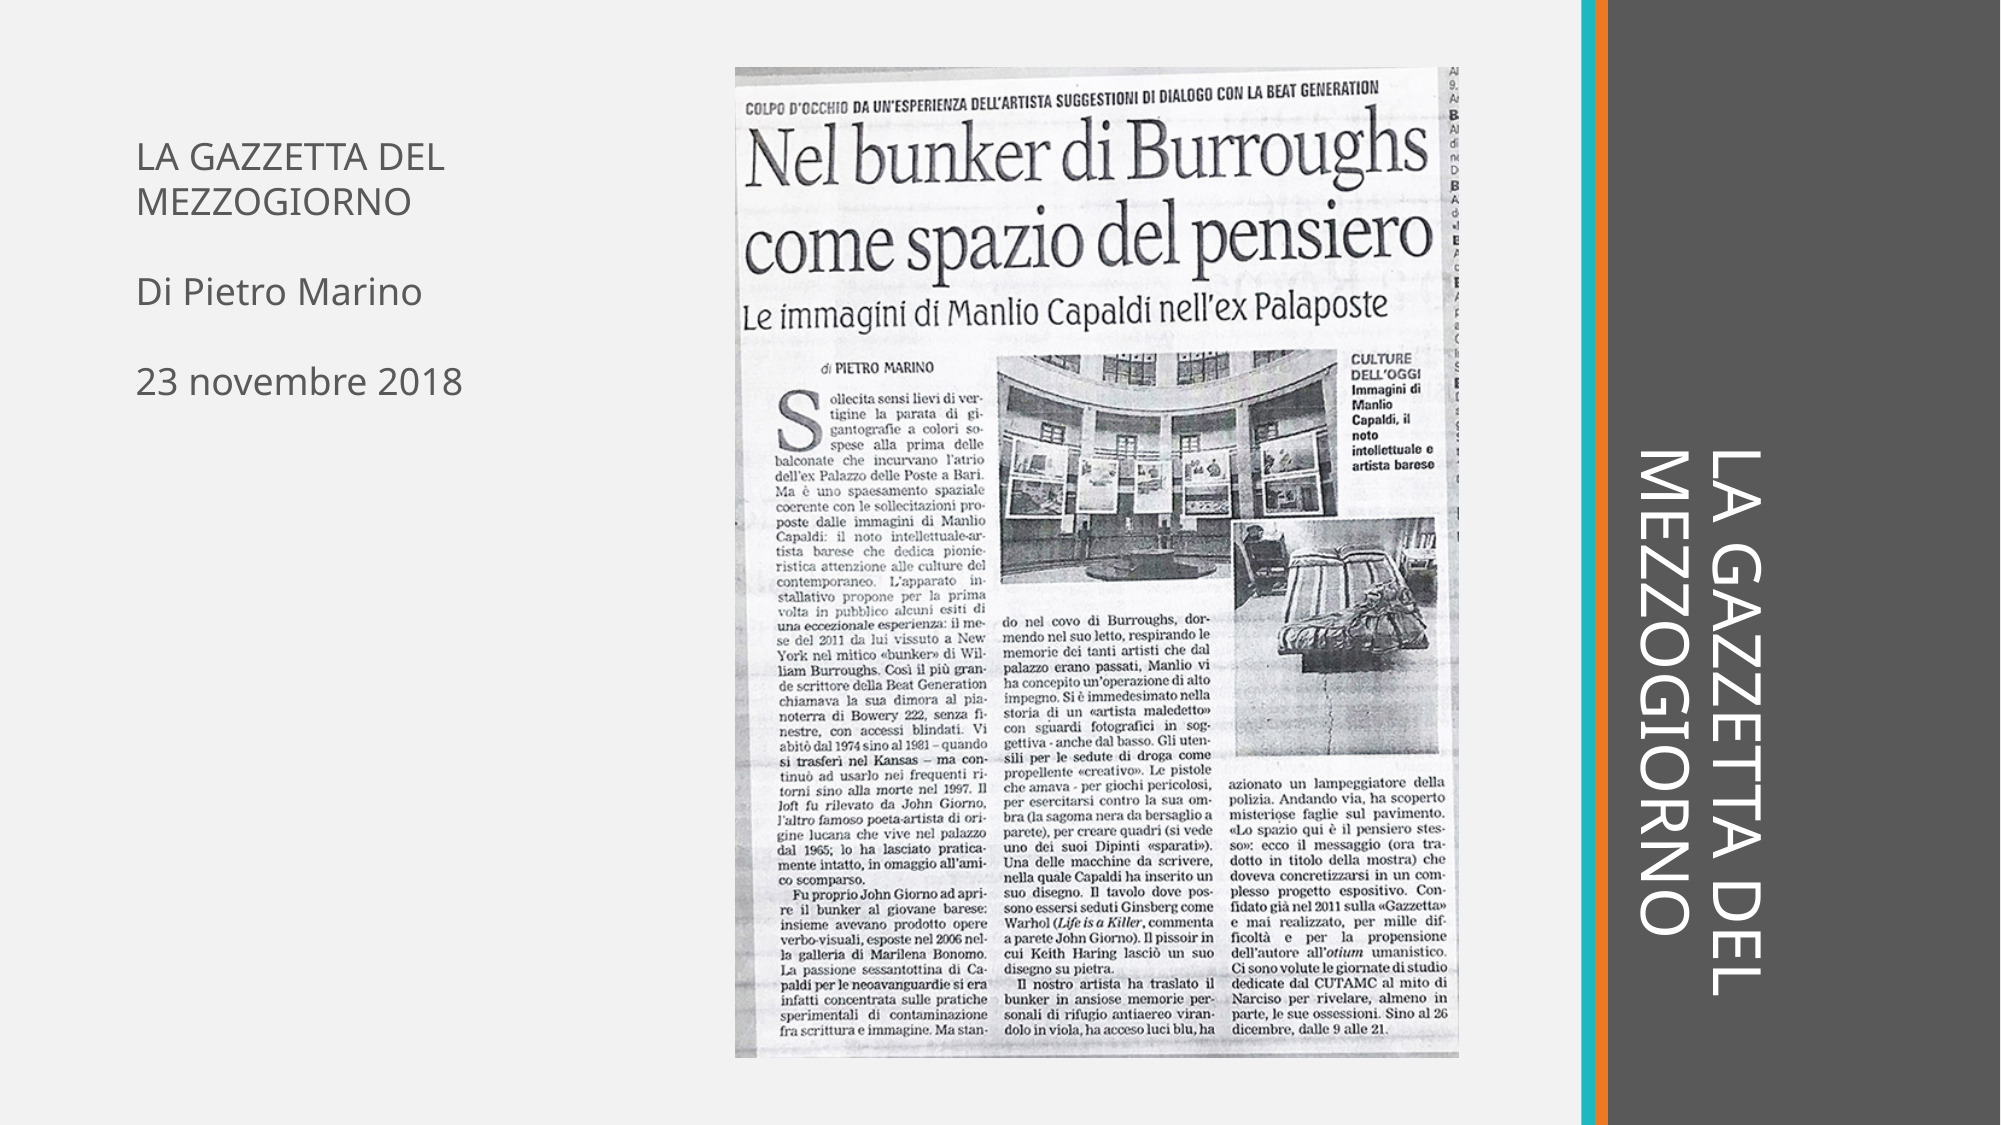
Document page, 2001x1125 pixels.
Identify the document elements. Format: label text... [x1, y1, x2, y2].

title LA GAZZETTA DEL MEZZOGIORNO [1619, 112, 1789, 1013]
picture [735, 67, 1459, 1058]
text_box LA GAZZETTA DEL MEZZOGIORNO Di Pietro Marino 23 novembre 2018 [120, 125, 735, 410]
